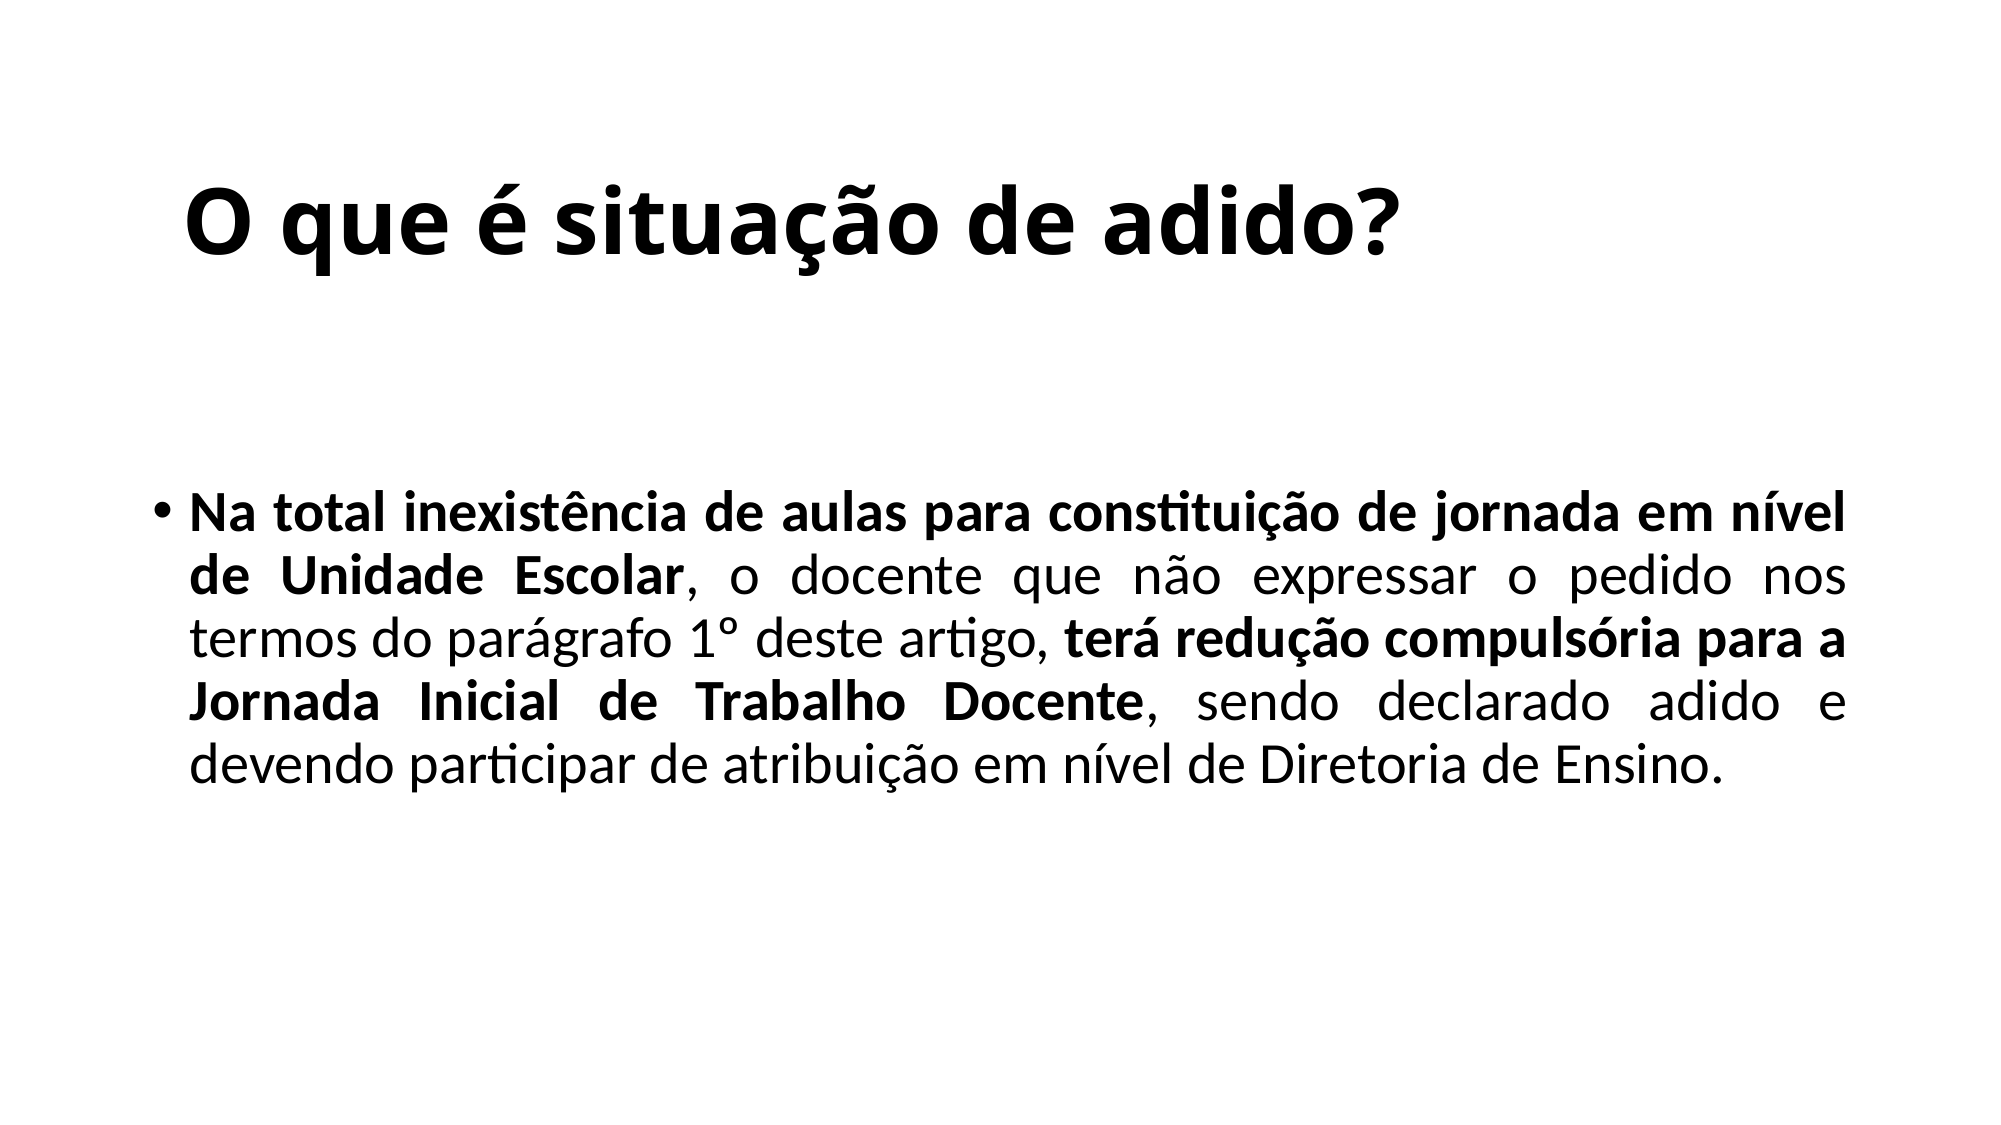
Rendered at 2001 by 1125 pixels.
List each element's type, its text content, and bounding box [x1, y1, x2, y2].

list Na total inexistência de aulas para constituição de jornada em nível de Unidade Escolar, o docente que não expressar o pedido nos termos do parágrafo 1º deste artigo, terá redução compulsória para a Jornada Inicial de Trabalho Docente, sendo declarado adido e devendo participar de atribuição em nível de Diretoria de Ensino. [137, 299, 1863, 1014]
title O que é situação de adido? [167, 98, 1863, 299]
